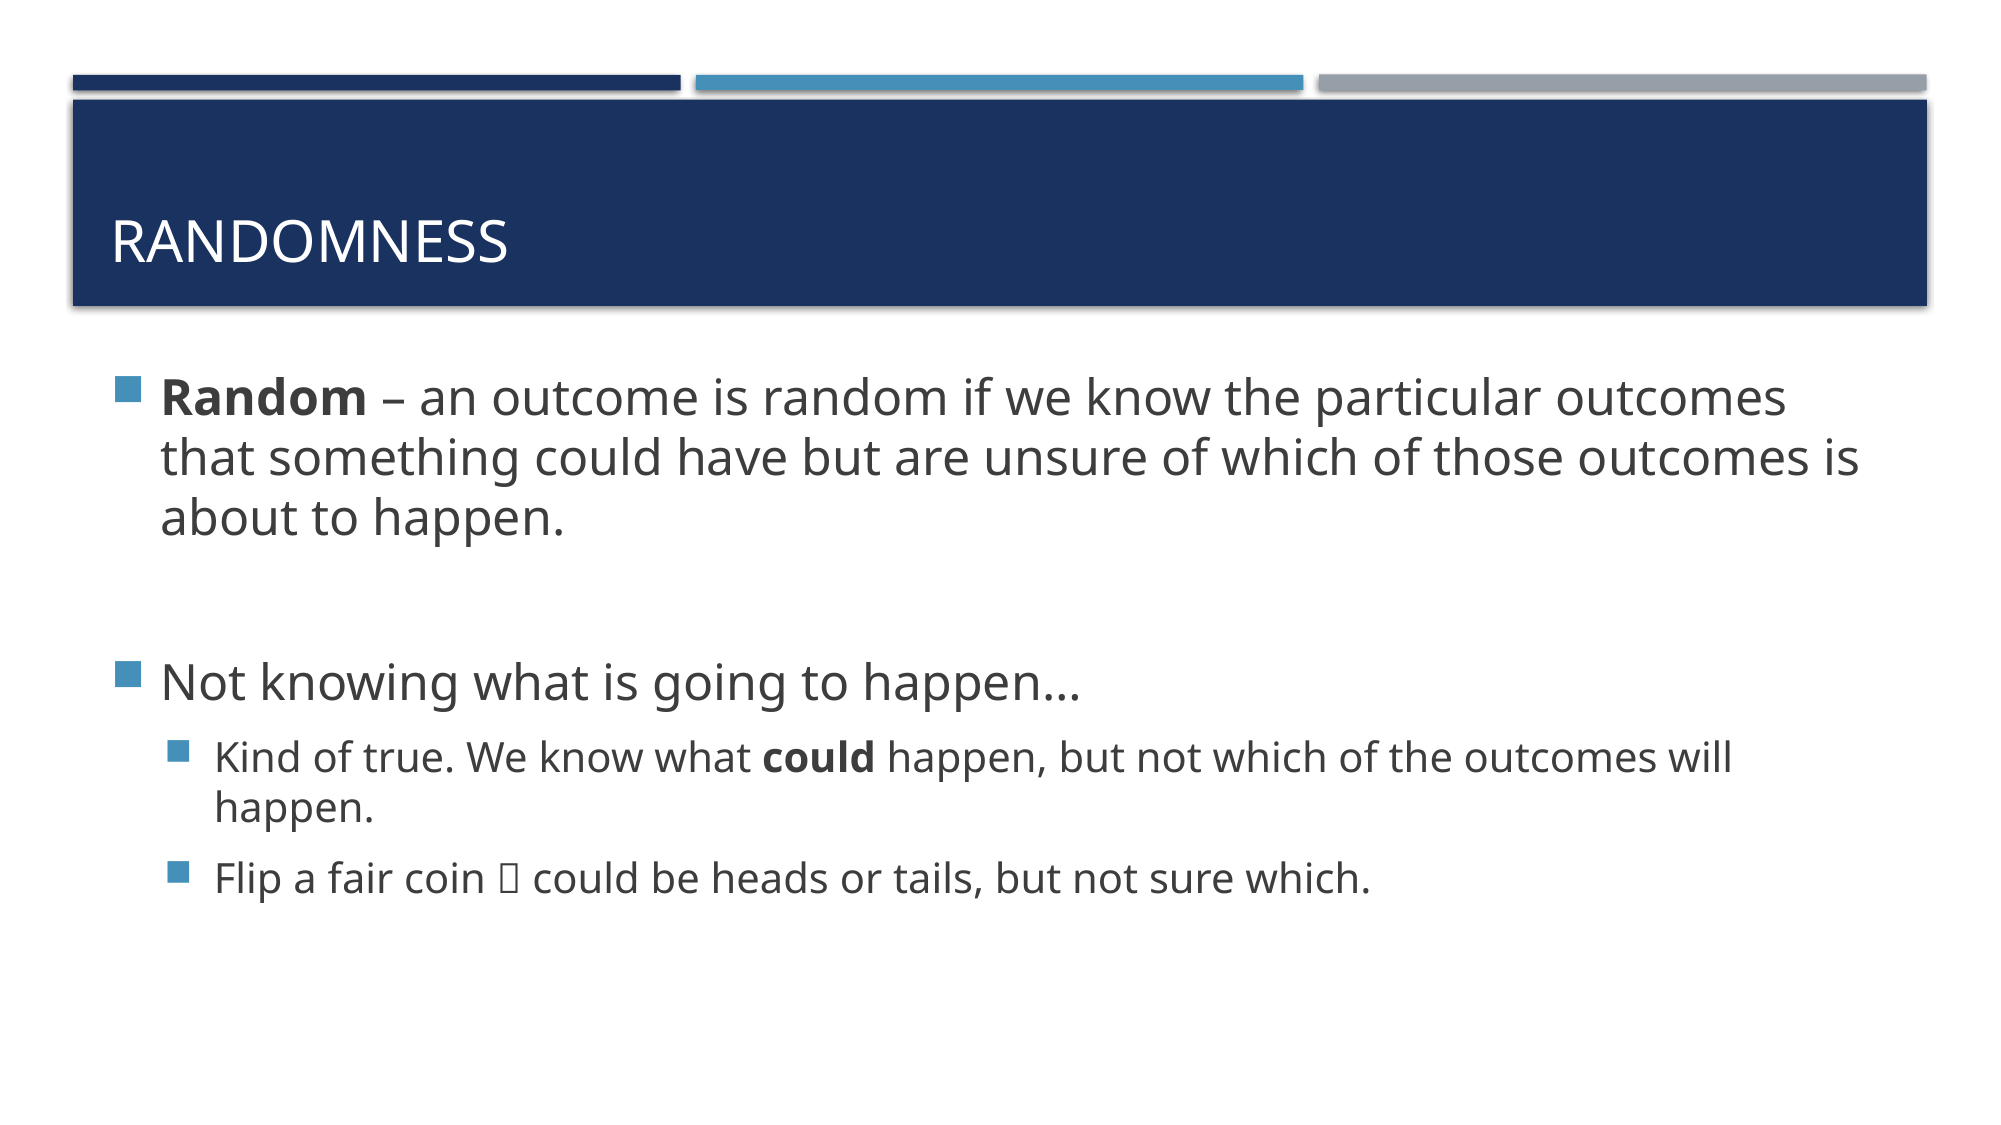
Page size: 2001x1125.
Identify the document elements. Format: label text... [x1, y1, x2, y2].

title Randomness [95, 119, 1905, 282]
list Random – an outcome is random if we know the particular outcomes that something could have but are unsure of which of those outcomes is about to happen. Not knowing what is going to happen… Kind of true. We know what could happen, but not which of the outcomes will happen. Flip a fair coin  could be heads or tails, but not sure which. [95, 357, 1905, 962]
